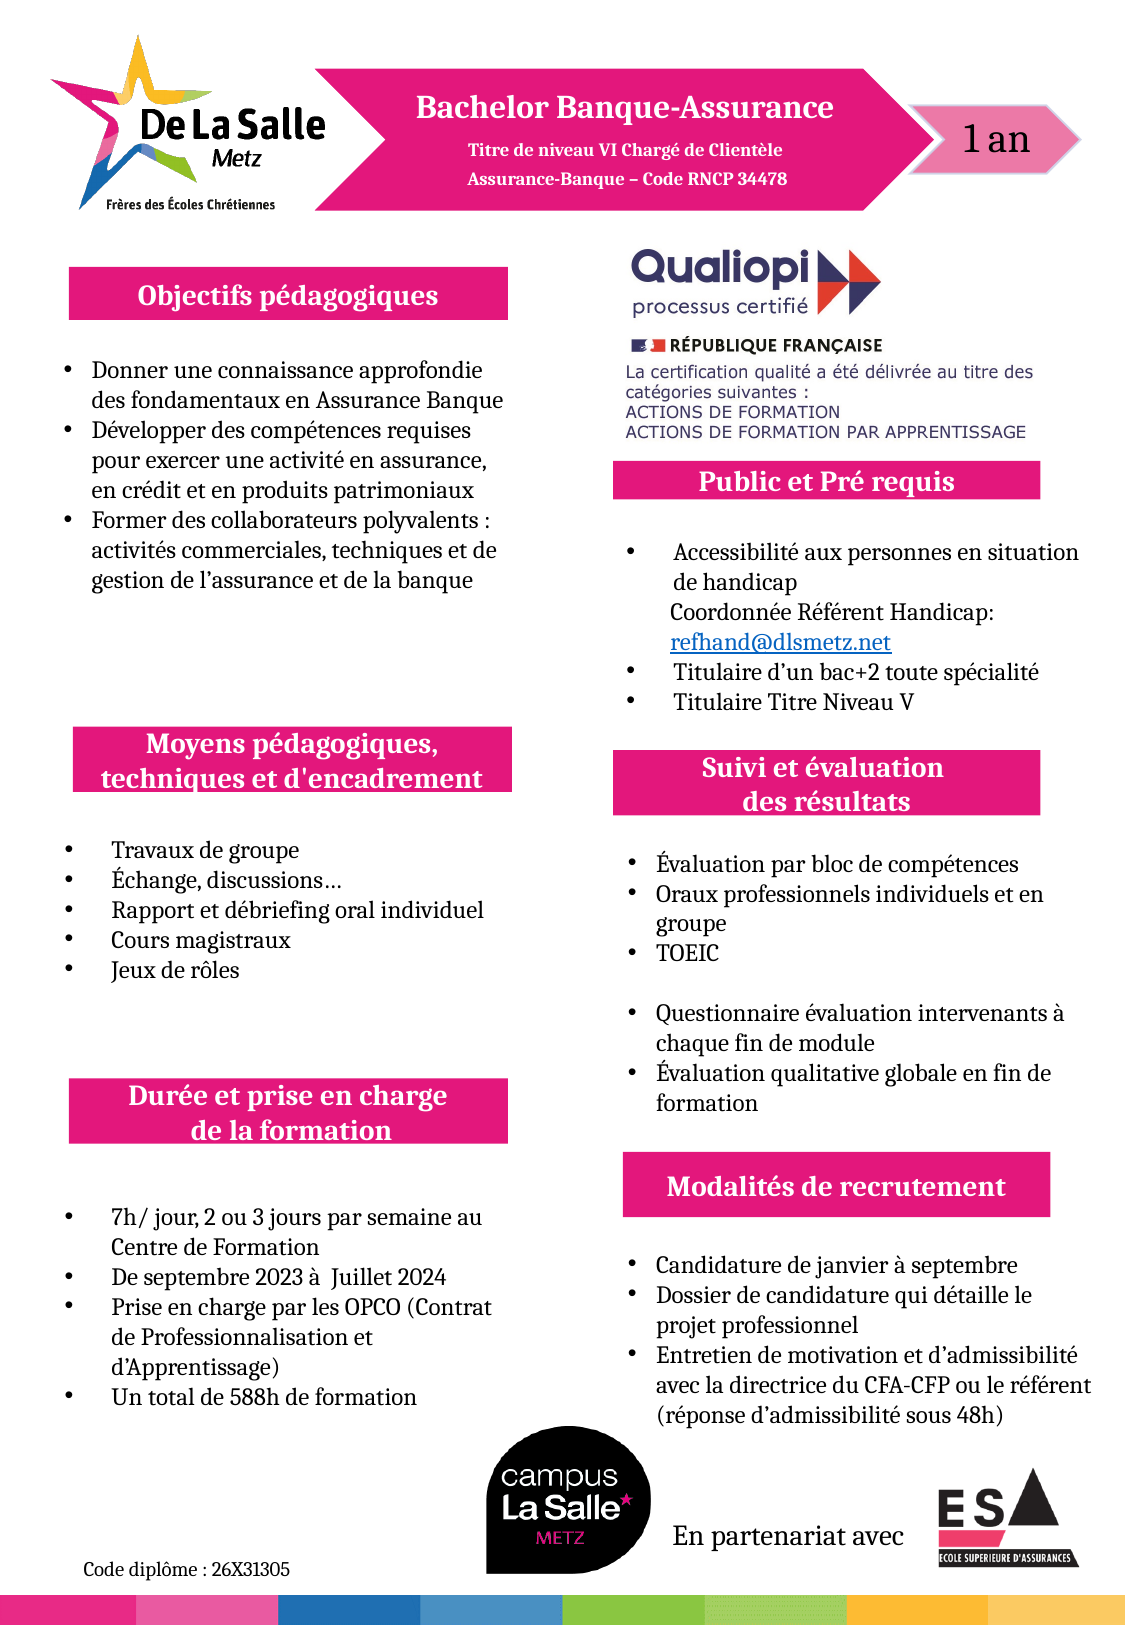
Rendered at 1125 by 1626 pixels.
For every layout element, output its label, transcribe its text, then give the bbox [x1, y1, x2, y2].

text_box Travaux de groupe Échange, discussions… Rapport et débriefing oral individuel Cours magistraux Jeux de rôles [49, 826, 541, 991]
text_box Public et Pré requis [612, 460, 1042, 500]
text_box Modalités de recrutement [622, 1151, 1051, 1218]
text_box Code diplôme : 26X31305 [68, 1548, 344, 1588]
text_box Objectifs pédagogiques [68, 266, 509, 321]
text_box Évaluation par bloc de compétences Oraux professionnels individuels et en groupe TOEIC Questionnaire évaluation intervenants à chaque fin de module Évaluation qualitative globale en fin de formation [613, 839, 1081, 1124]
text_box En partenariat avec [651, 1508, 934, 1559]
picture [592, 226, 1041, 448]
picture [934, 1462, 1088, 1569]
picture [50, 34, 311, 210]
picture [0, 1595, 1125, 1625]
text_box Accessibilité aux personnes en situation de handicap Coordonnée Référent Handicap: refhand@dlsmetz.net Titulaire d’un bac+2 toute spécialité Titulaire Titre Niveau V [611, 528, 1096, 723]
picture [486, 1426, 651, 1574]
text_box 7h/ jour, 2 ou 3 jours par semaine au Centre de Formation De septembre 2023 à Juillet 2024 Prise en charge par les OPCO (Contrat de Professionnalisation et d’Apprentissage) Un total de 588h de formation [49, 1193, 524, 1418]
text_box Moyens pédagogiques, techniques et d'encadrement [72, 726, 513, 793]
text_box Donner une connaissance approfondie des fondamentaux en Assurance Banque Développer des compétences requises pour exercer une activité en assurance, en crédit et en produits patrimoniaux Former des collaborateurs polyvalents : activités commerciales, techniques et de gestion de l’assurance et de la banque [48, 346, 528, 601]
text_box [311, 12, 1081, 285]
text_box Candidature de janvier à septembre Dossier de candidature qui détaille le projet professionnel Entretien de motivation et d’admissibilité avec la directrice du CFA-CFP ou le référent (réponse d’admissibilité sous 48h) [613, 1240, 1109, 1436]
text_box Suivi et évaluation des résultats [612, 749, 1042, 816]
text_box Durée et prise en charge de la formation [68, 1077, 509, 1145]
